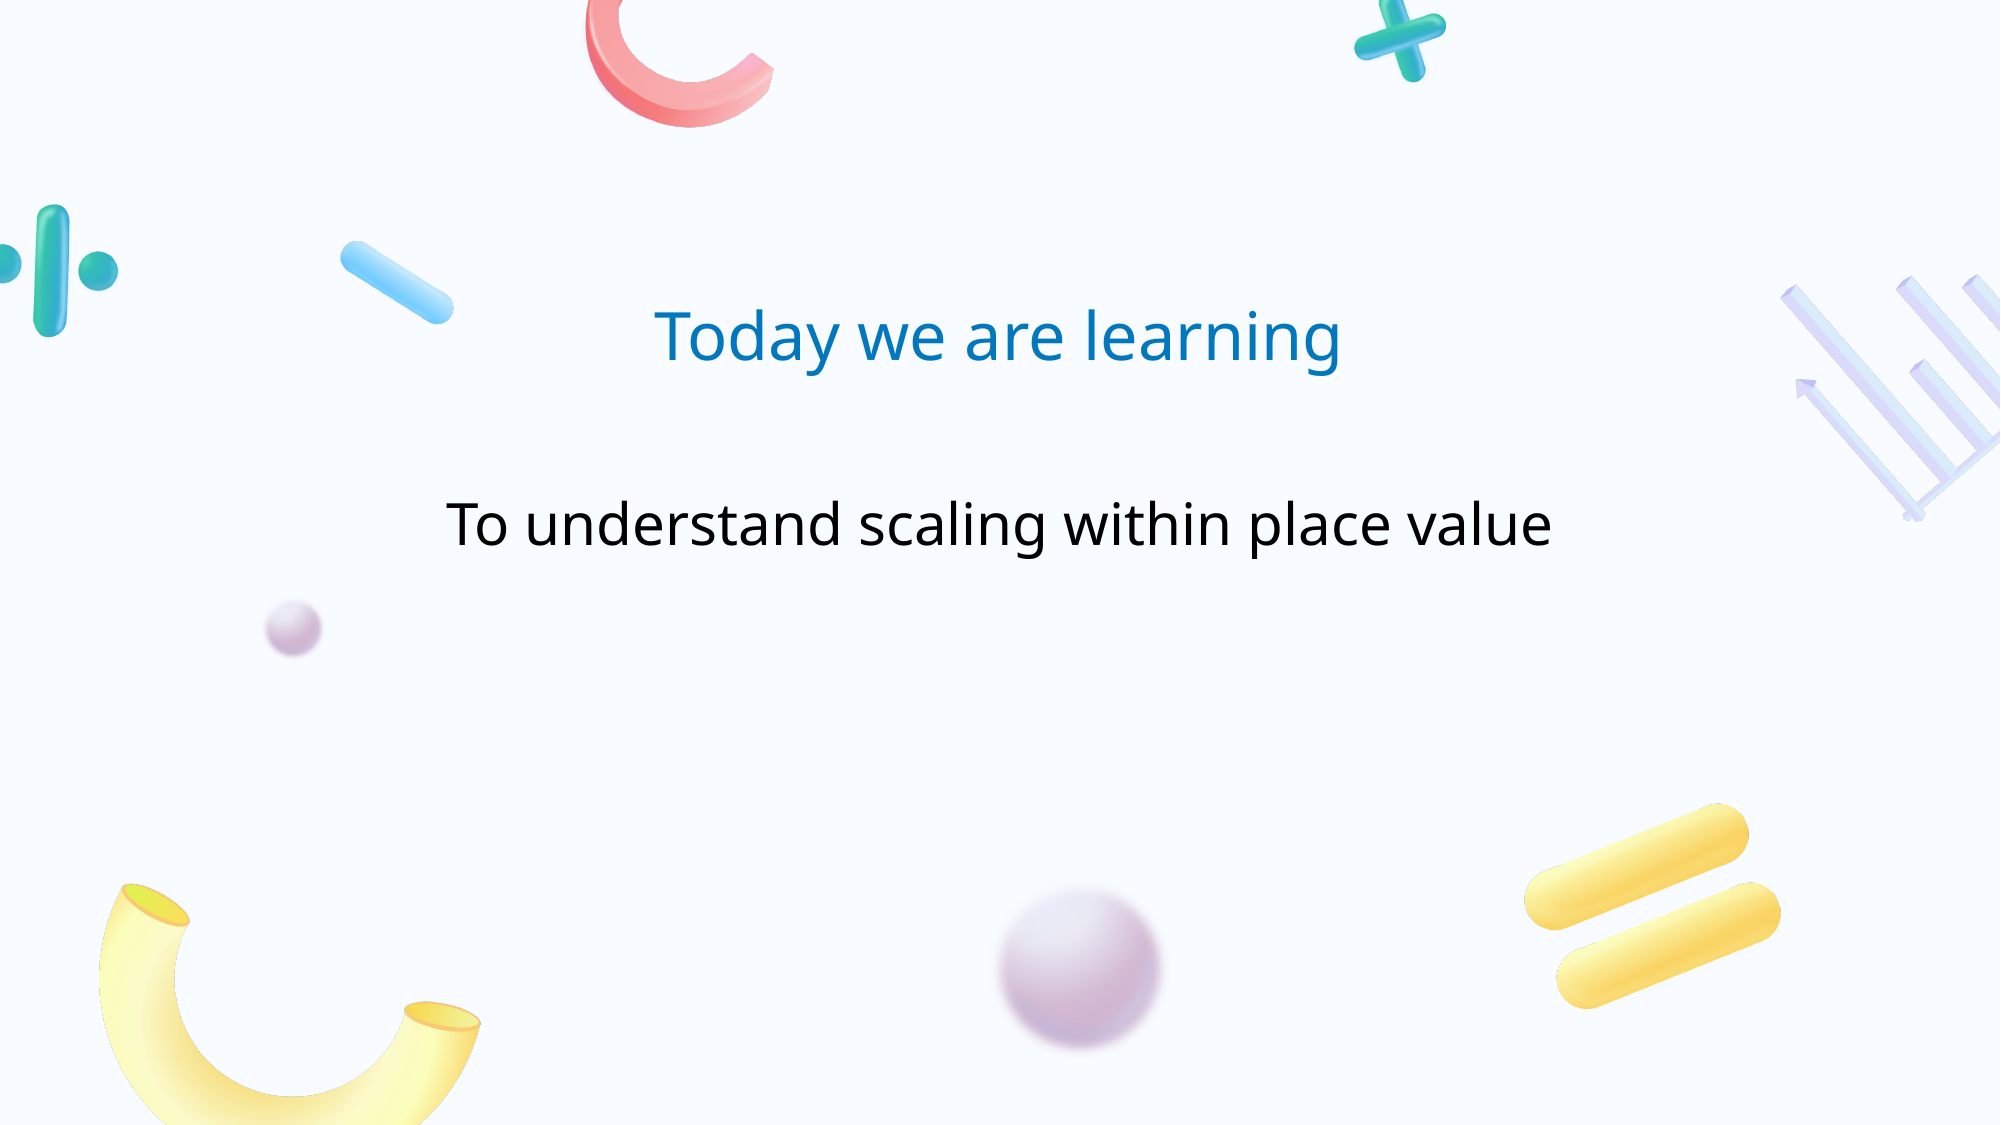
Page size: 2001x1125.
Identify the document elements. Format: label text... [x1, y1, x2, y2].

title To understand scaling within place value [137, 479, 1863, 780]
picture [0, 0, 2000, 1125]
